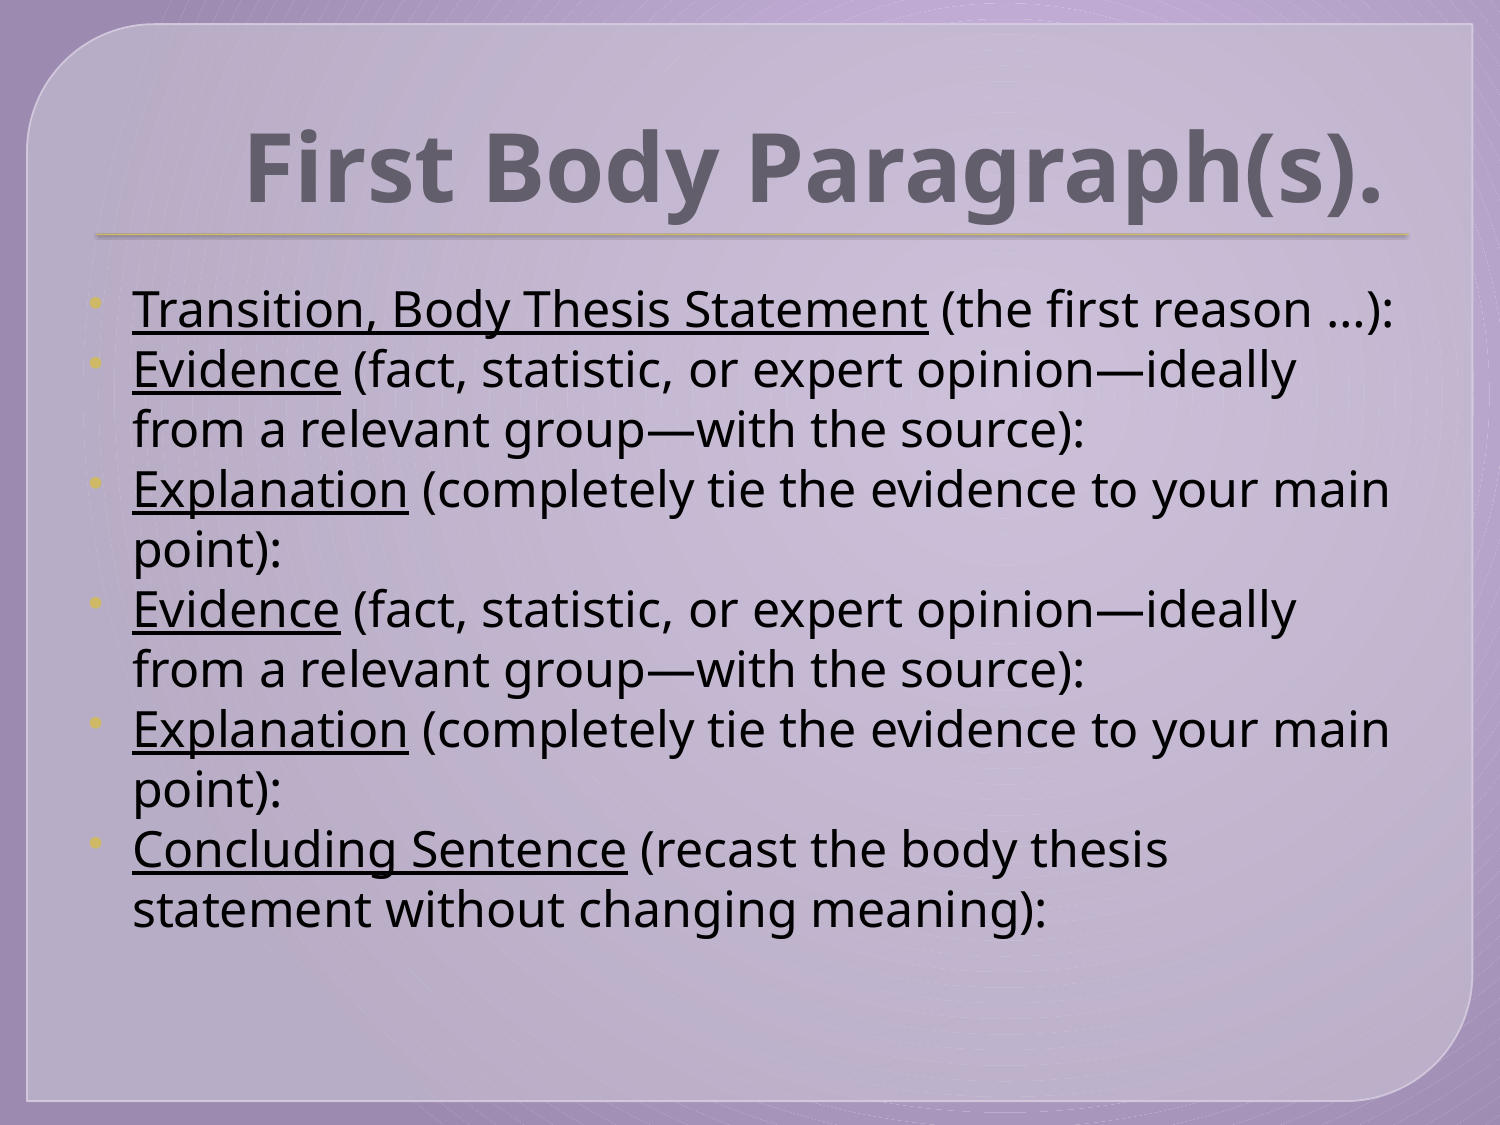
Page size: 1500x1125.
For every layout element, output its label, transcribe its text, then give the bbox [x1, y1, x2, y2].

list Transition, Body Thesis Statement (the first reason …): Evidence (fact, statistic, or expert opinion—ideally from a relevant group—with the source): Explanation (completely tie the evidence to your main point): Evidence (fact, statistic, or expert opinion—ideally from a relevant group—with the source): Explanation (completely tie the evidence to your main point): Concluding Sentence (recast the body thesis statement without changing meaning): [75, 270, 1425, 1013]
title First Body Paragraph(s). [75, 41, 1425, 230]
